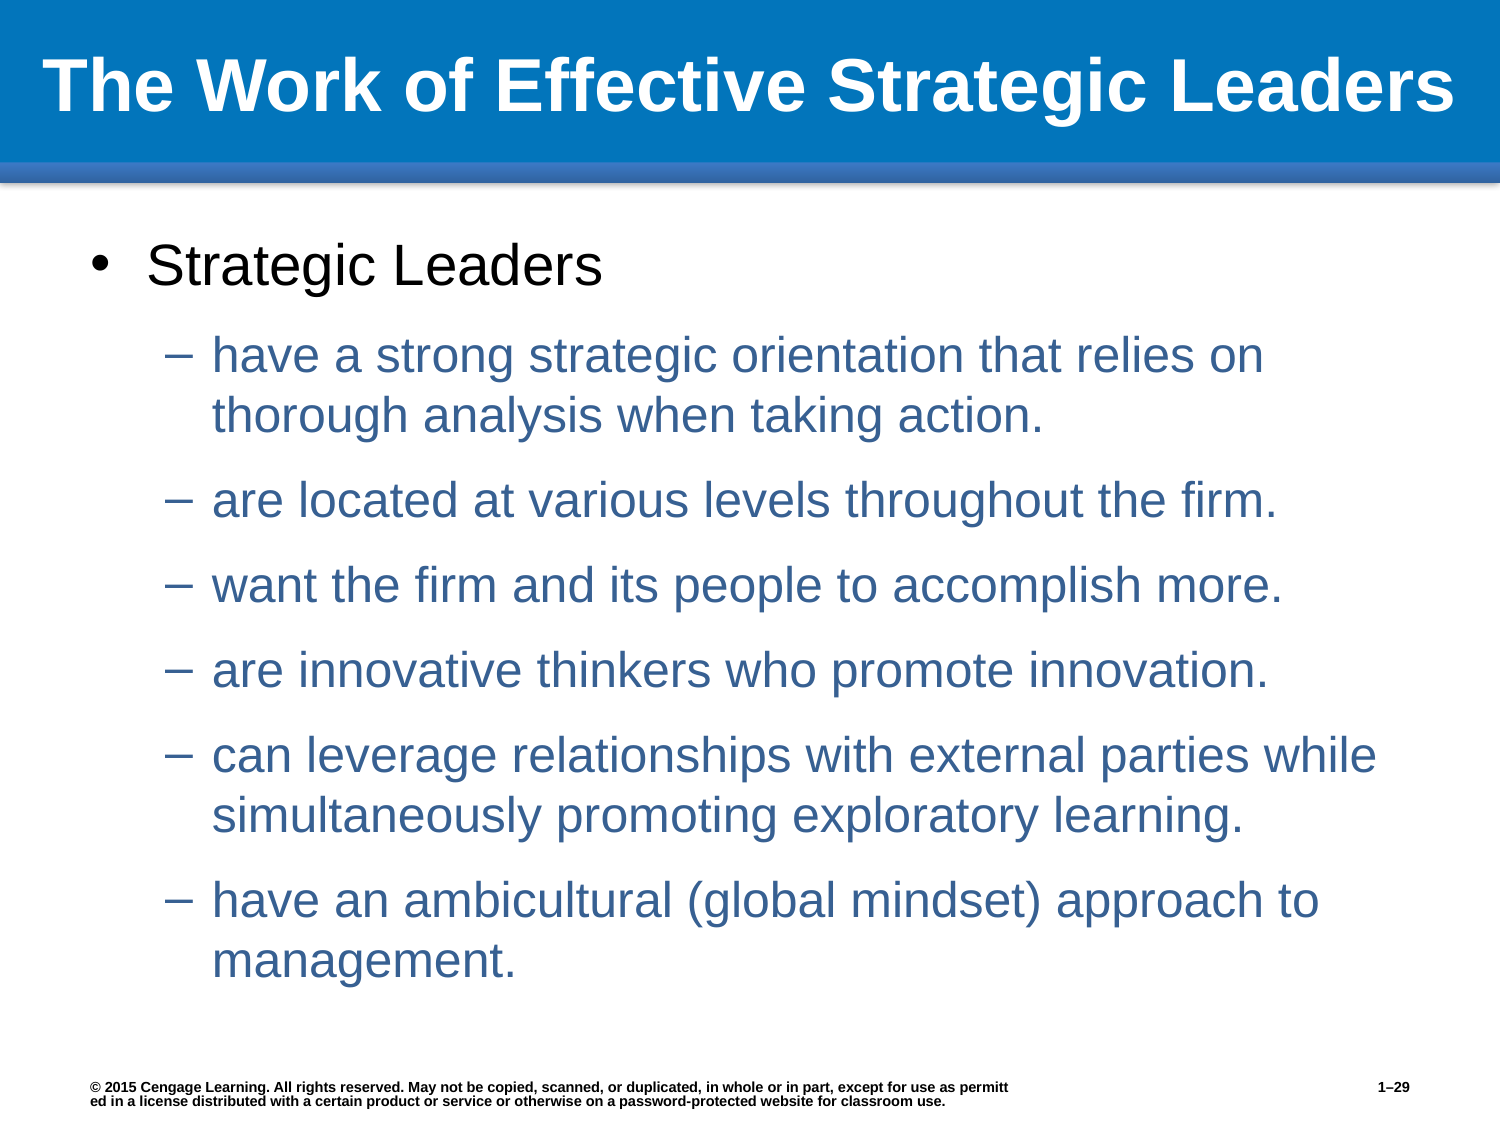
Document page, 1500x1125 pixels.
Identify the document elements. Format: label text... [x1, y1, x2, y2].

footer © 2015 Cengage Learning. All rights reserved. May not be copied, scanned, or duplicated, in whole or in part, except for use as permitted in a license distributed with a certain product or service or otherwise on a password-protected website for classroom use. [75, 1050, 1025, 1103]
slide_number 1–29 [1275, 1062, 1425, 1103]
list Strategic Leaders have a strong strategic orientation that relies on thorough analysis when taking action. are located at various levels throughout the firm. want the firm and its people to accomplish more. are innovative thinkers who promote innovation. can leverage relationships with external parties while simultaneously promoting exploratory learning. have an ambicultural (global mindset) approach to management. [75, 220, 1425, 1013]
title The Work of Effective Strategic Leaders [0, 0, 1500, 163]
